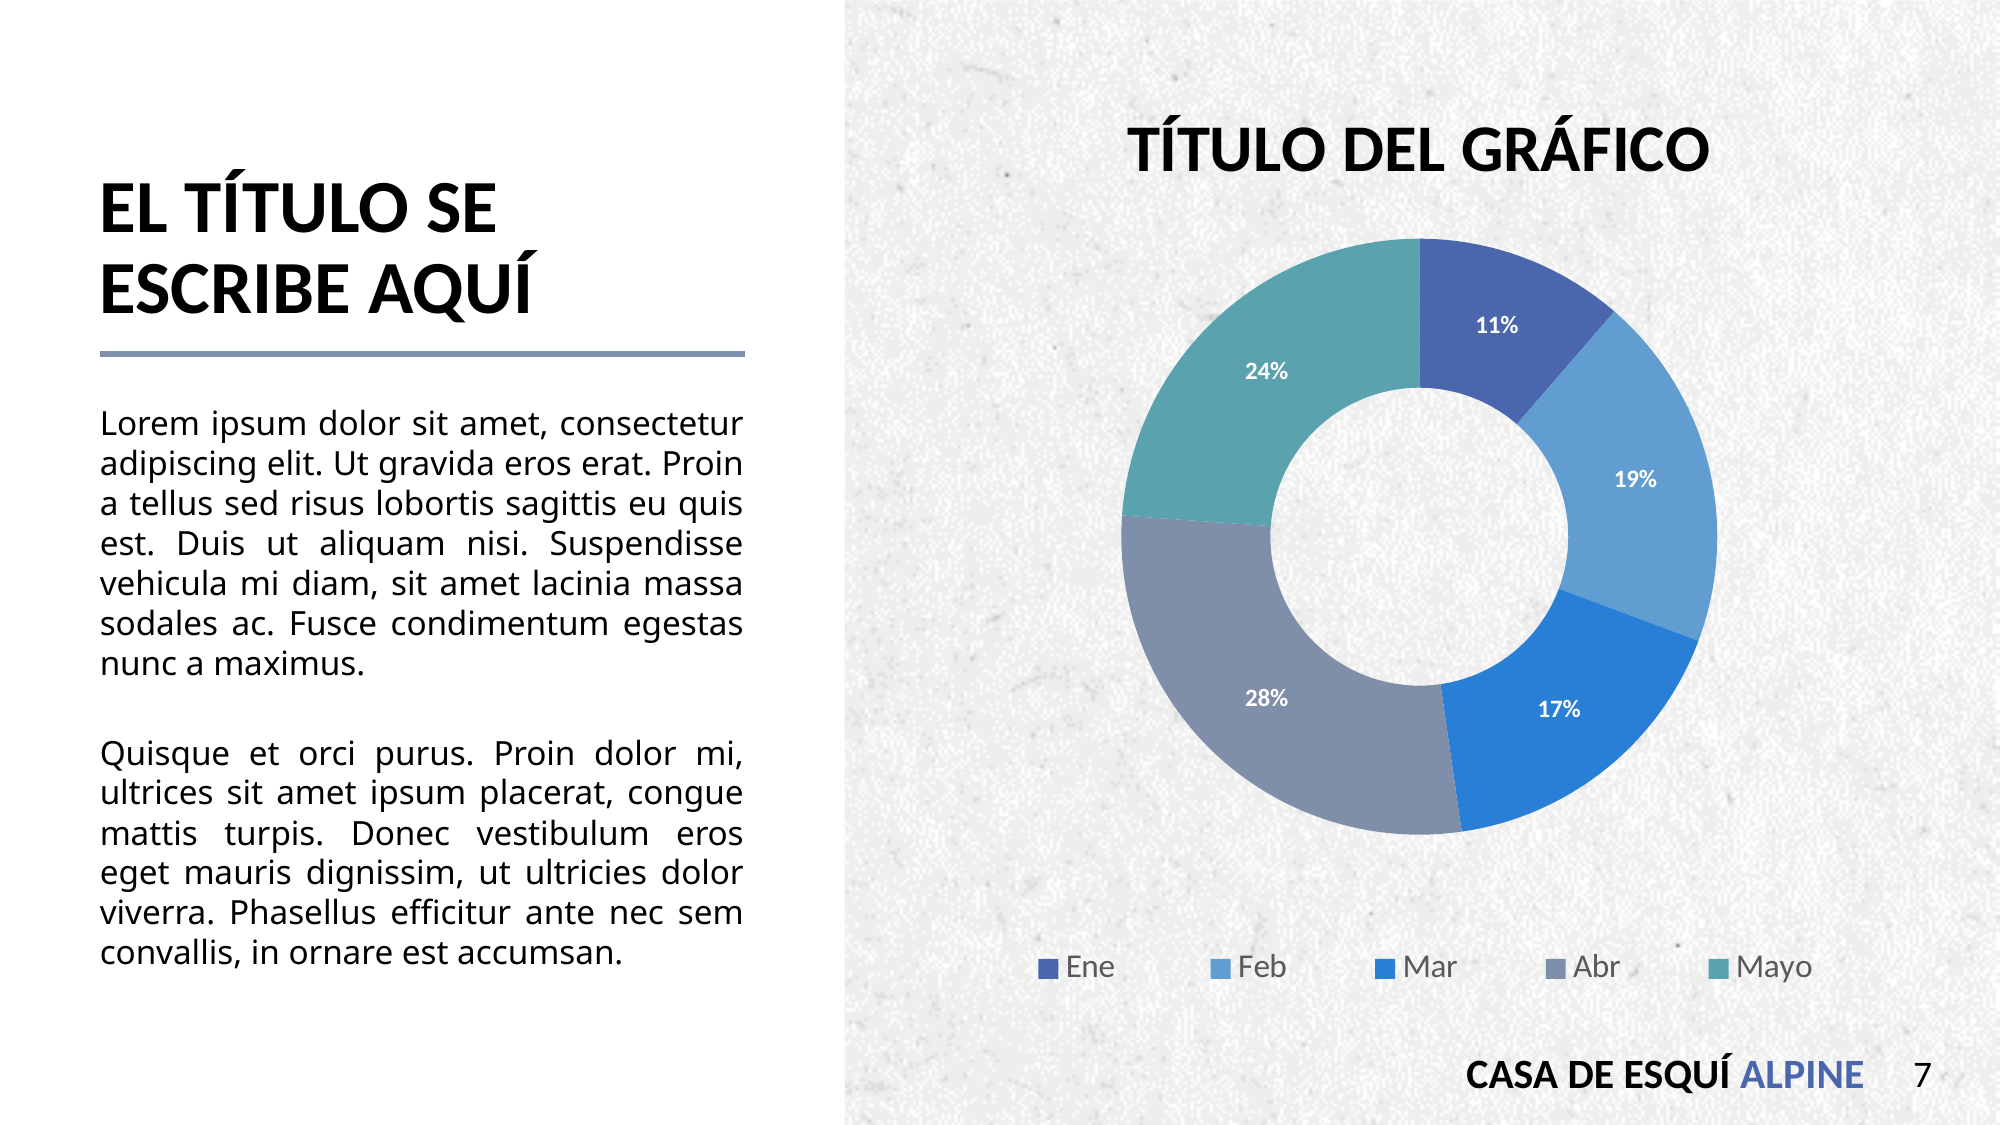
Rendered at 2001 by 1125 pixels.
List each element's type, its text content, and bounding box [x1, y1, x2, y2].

list Lorem ipsum dolor sit amet, consectetur adipiscing elit. Ut gravida eros erat. Proin a tellus sed risus lobortis sagittis eu quis est. Duis ut aliquam nisi. Suspendisse vehicula mi diam, sit amet lacinia massa sodales ac. Fusce condimentum egestas nunc a maximus. Quisque et orci purus. Proin dolor mi, ultrices sit amet ipsum placerat, congue mattis turpis. Donec vestibulum eros eget mauris dignissim, ut ultricies dolor viverra. Phasellus efficitur ante nec sem convallis, in ornare est accumsan. [99, 394, 745, 996]
picture [845, 0, 2000, 1125]
slide_number 7 [1496, 1042, 1947, 1103]
title El título se escribe aquí [99, 75, 745, 338]
chart [944, 74, 1895, 996]
